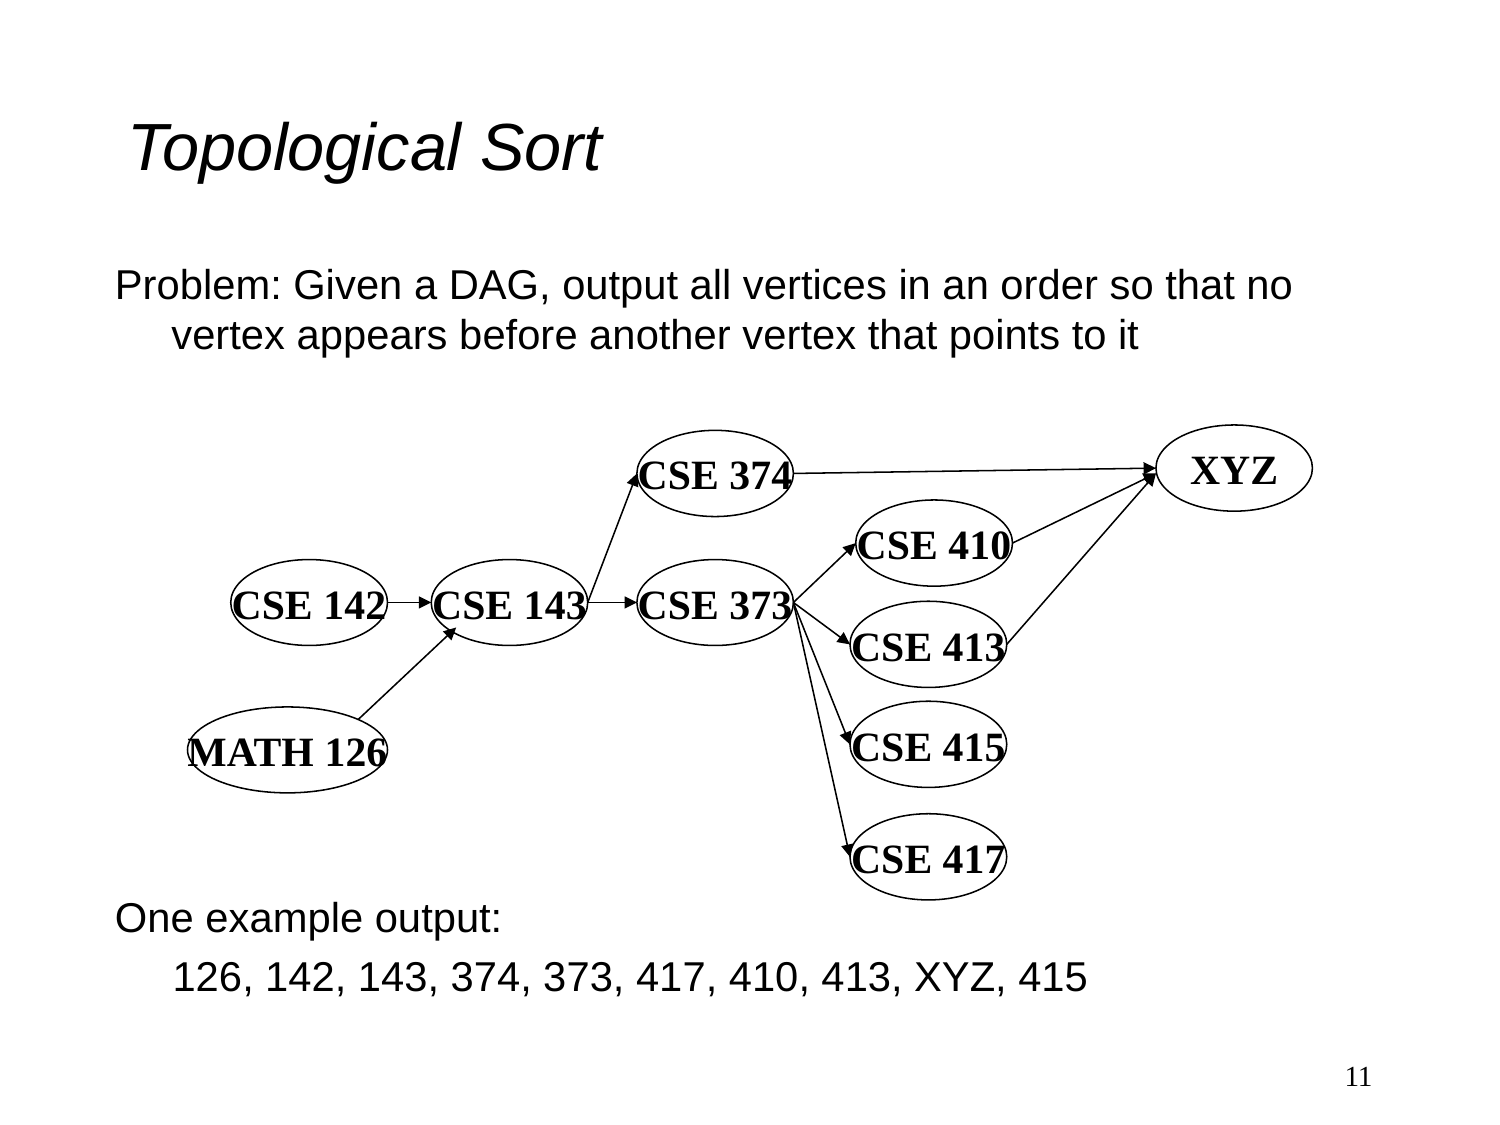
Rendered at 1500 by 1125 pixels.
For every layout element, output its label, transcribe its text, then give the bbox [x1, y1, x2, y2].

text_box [187, 424, 1313, 901]
title Topological Sort [112, 49, 1388, 238]
slide_number 11 [1074, 1049, 1388, 1125]
list Problem: Given a DAG, output all vertices in an order so that no vertex appears before another vertex that points to it One example output: 126, 142, 143, 374, 373, 417, 410, 413, XYZ, 415 [99, 249, 1413, 1026]
